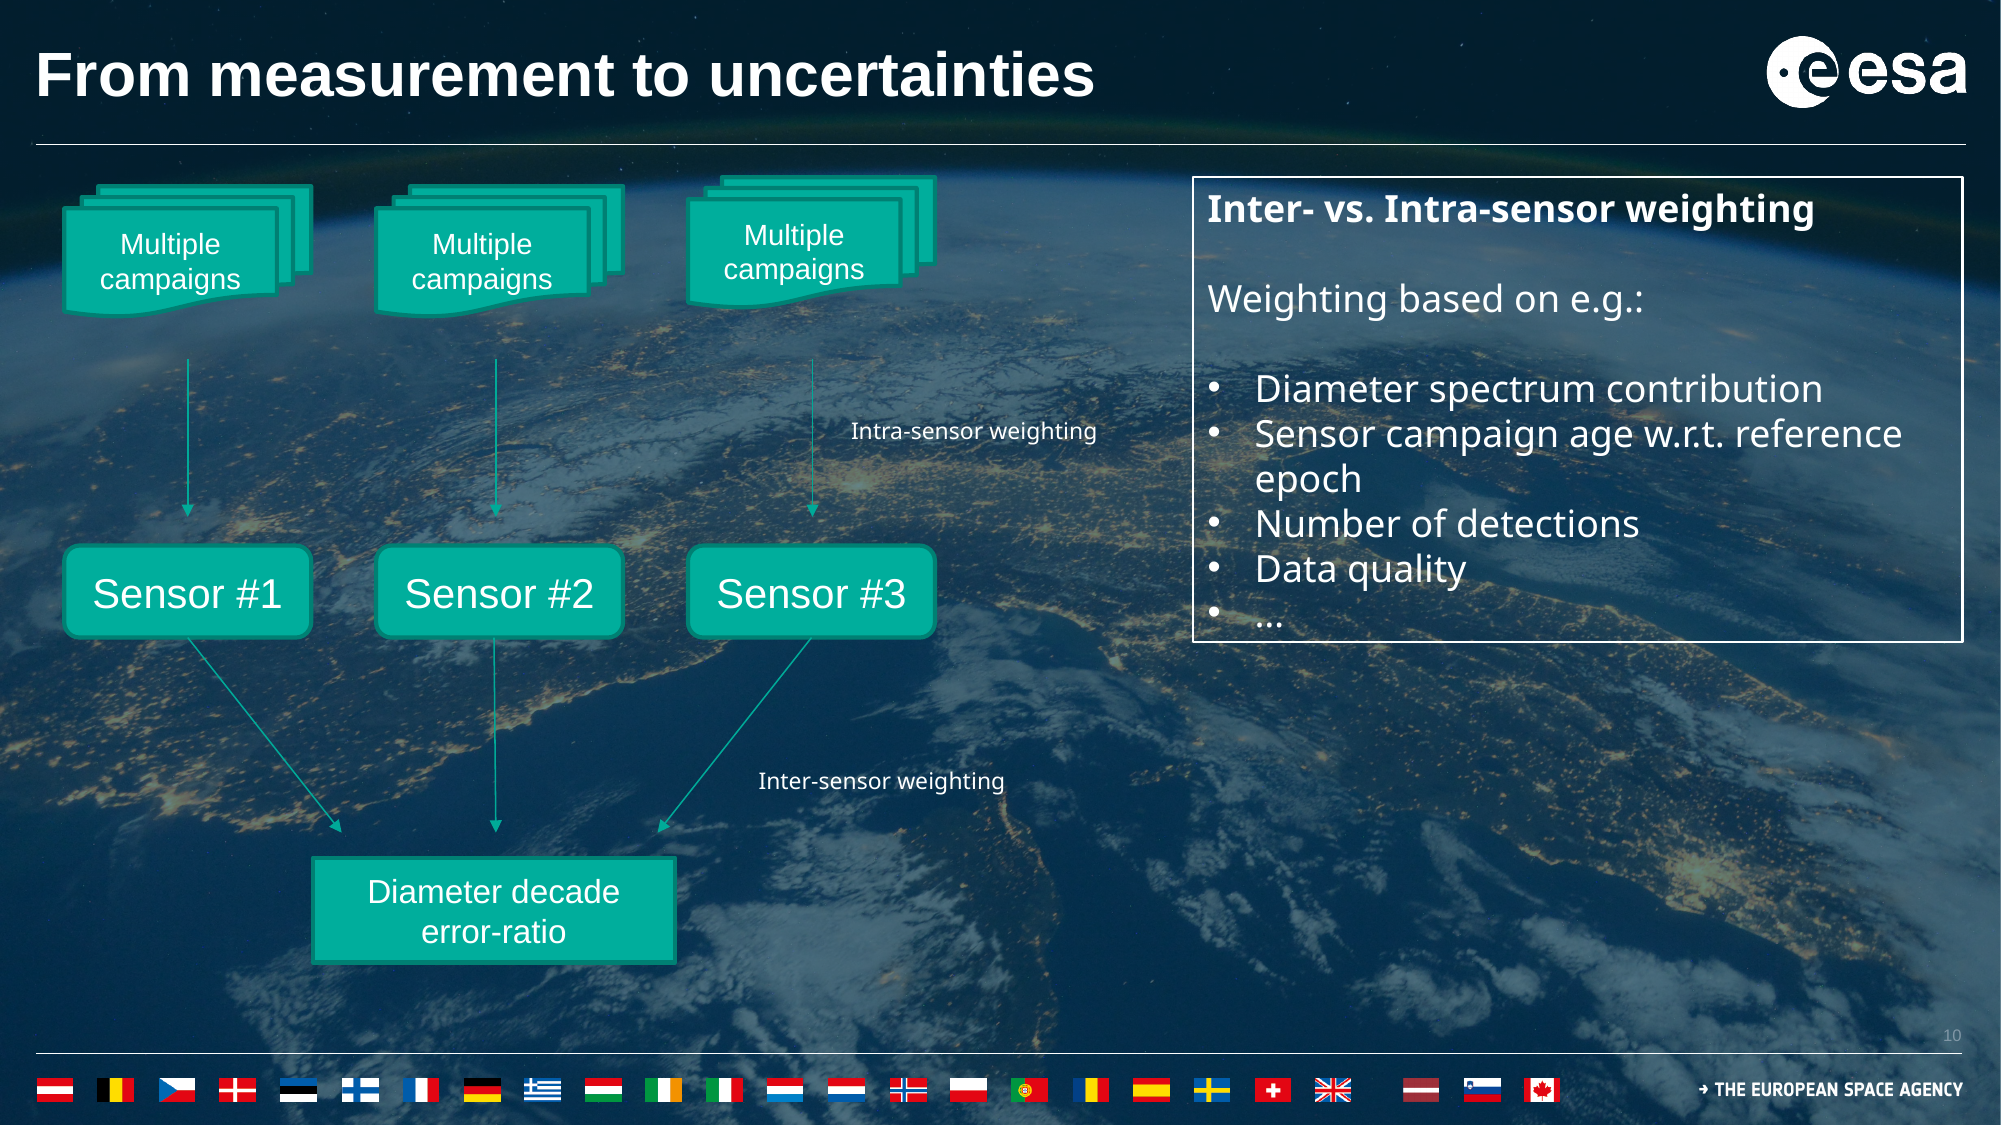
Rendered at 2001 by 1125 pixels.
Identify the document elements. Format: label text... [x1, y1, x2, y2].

text_box Sensor #2 [373, 543, 626, 640]
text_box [493, 637, 497, 833]
text_box Multiple campaigns [685, 175, 938, 310]
text_box Sensor #1 [62, 543, 314, 640]
text_box Sensor #3 [685, 543, 938, 640]
text_box Multiple campaigns [62, 184, 314, 319]
text_box Intra-sensor weighting [836, 408, 1113, 452]
text_box Inter- vs. Intra-sensor weighting Weighting based on e.g.: Diameter spectrum contribution Sensor campaign age w.r.t. reference epoch Number of detections Data quality … [1192, 177, 1963, 642]
picture [0, 0, 2001, 1125]
text_box Inter-sensor weighting [816, 759, 1021, 802]
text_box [187, 637, 342, 833]
text_box Diameter decade error-ratio [311, 856, 677, 965]
text_box Multiple campaigns [374, 184, 626, 319]
title From measurement to uncertainties [35, 25, 1695, 117]
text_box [657, 637, 812, 833]
